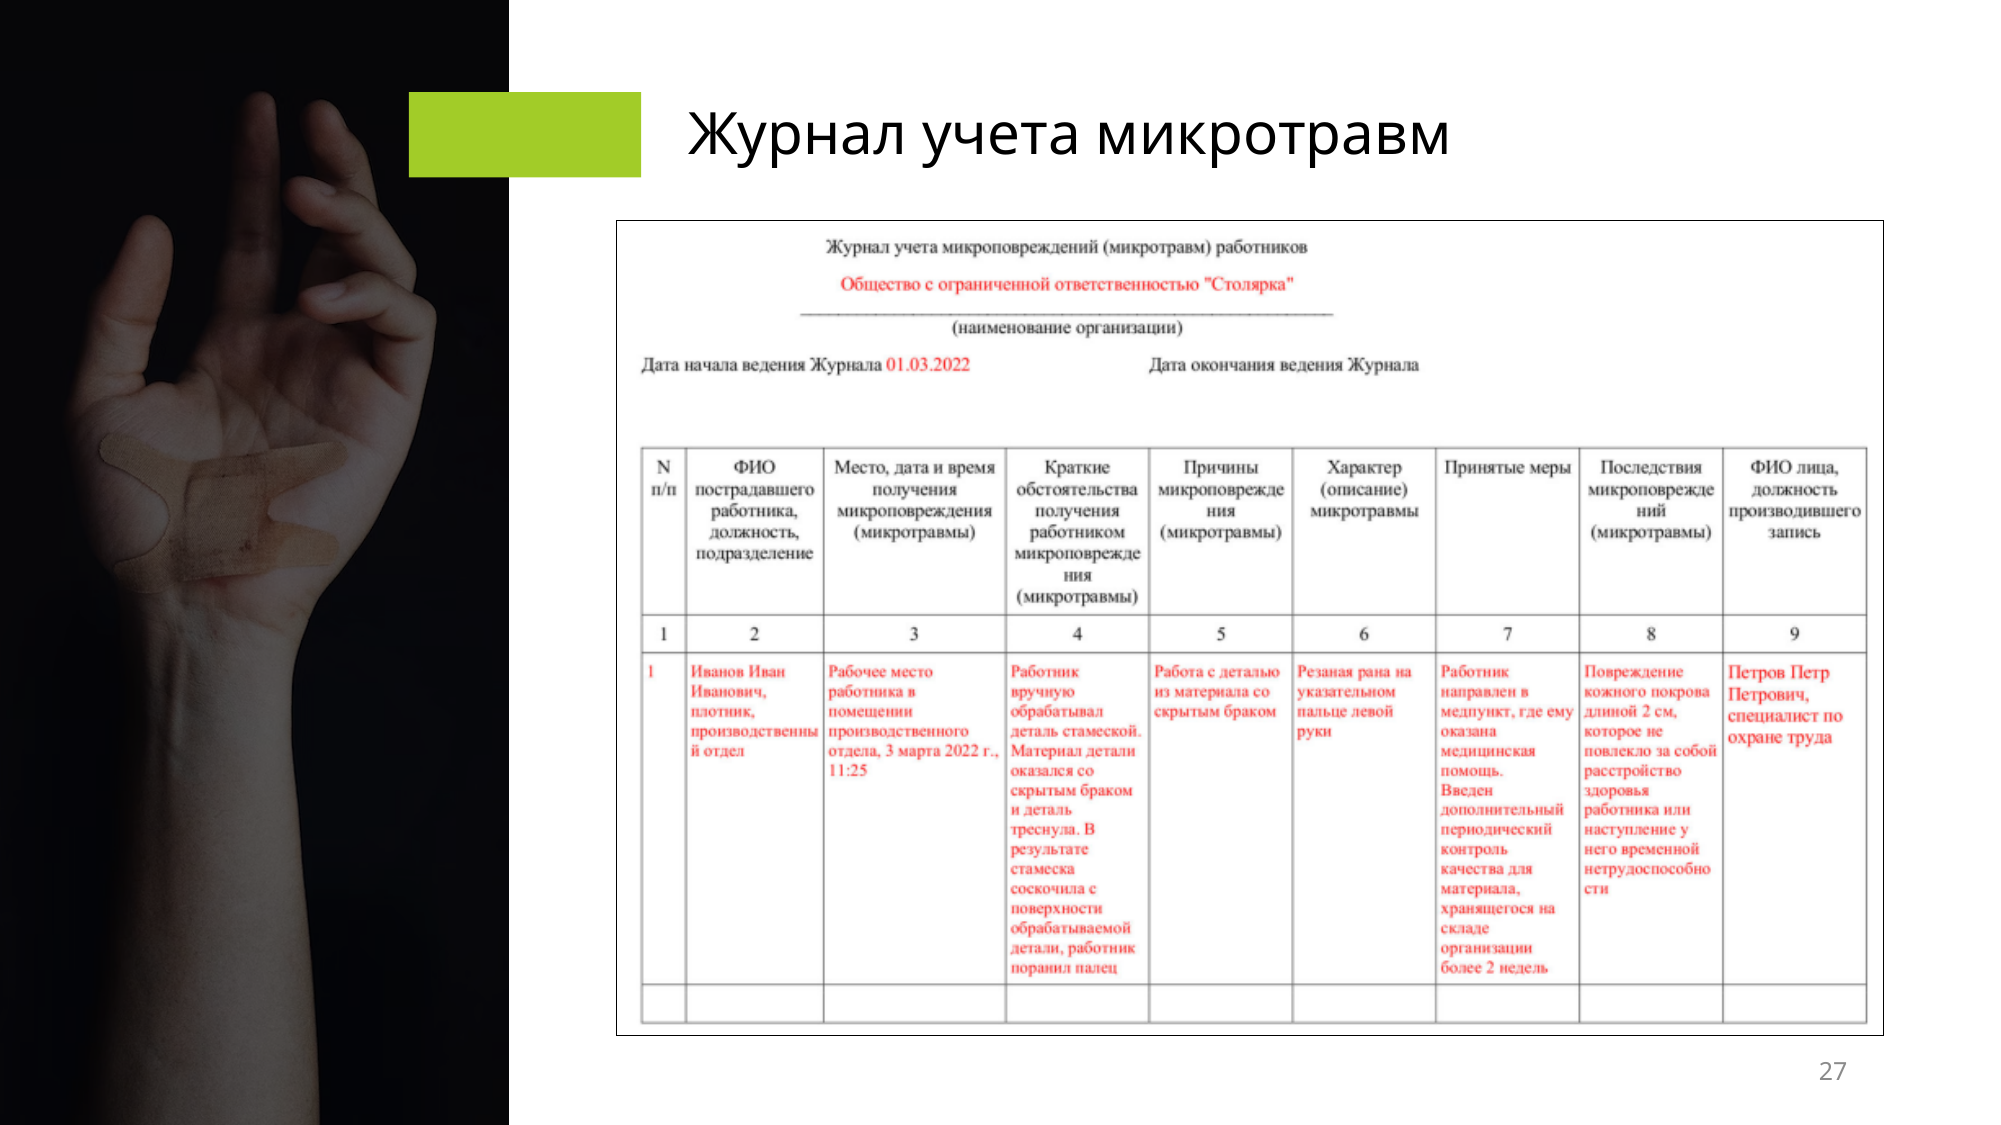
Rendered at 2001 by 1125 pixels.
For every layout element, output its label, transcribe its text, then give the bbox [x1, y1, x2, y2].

text_box [509, 91, 642, 178]
picture [0, 0, 509, 1125]
picture [616, 220, 1884, 1036]
title Журнал учета микротравм [673, 92, 1941, 180]
slide_number 27 [1412, 1042, 1863, 1103]
